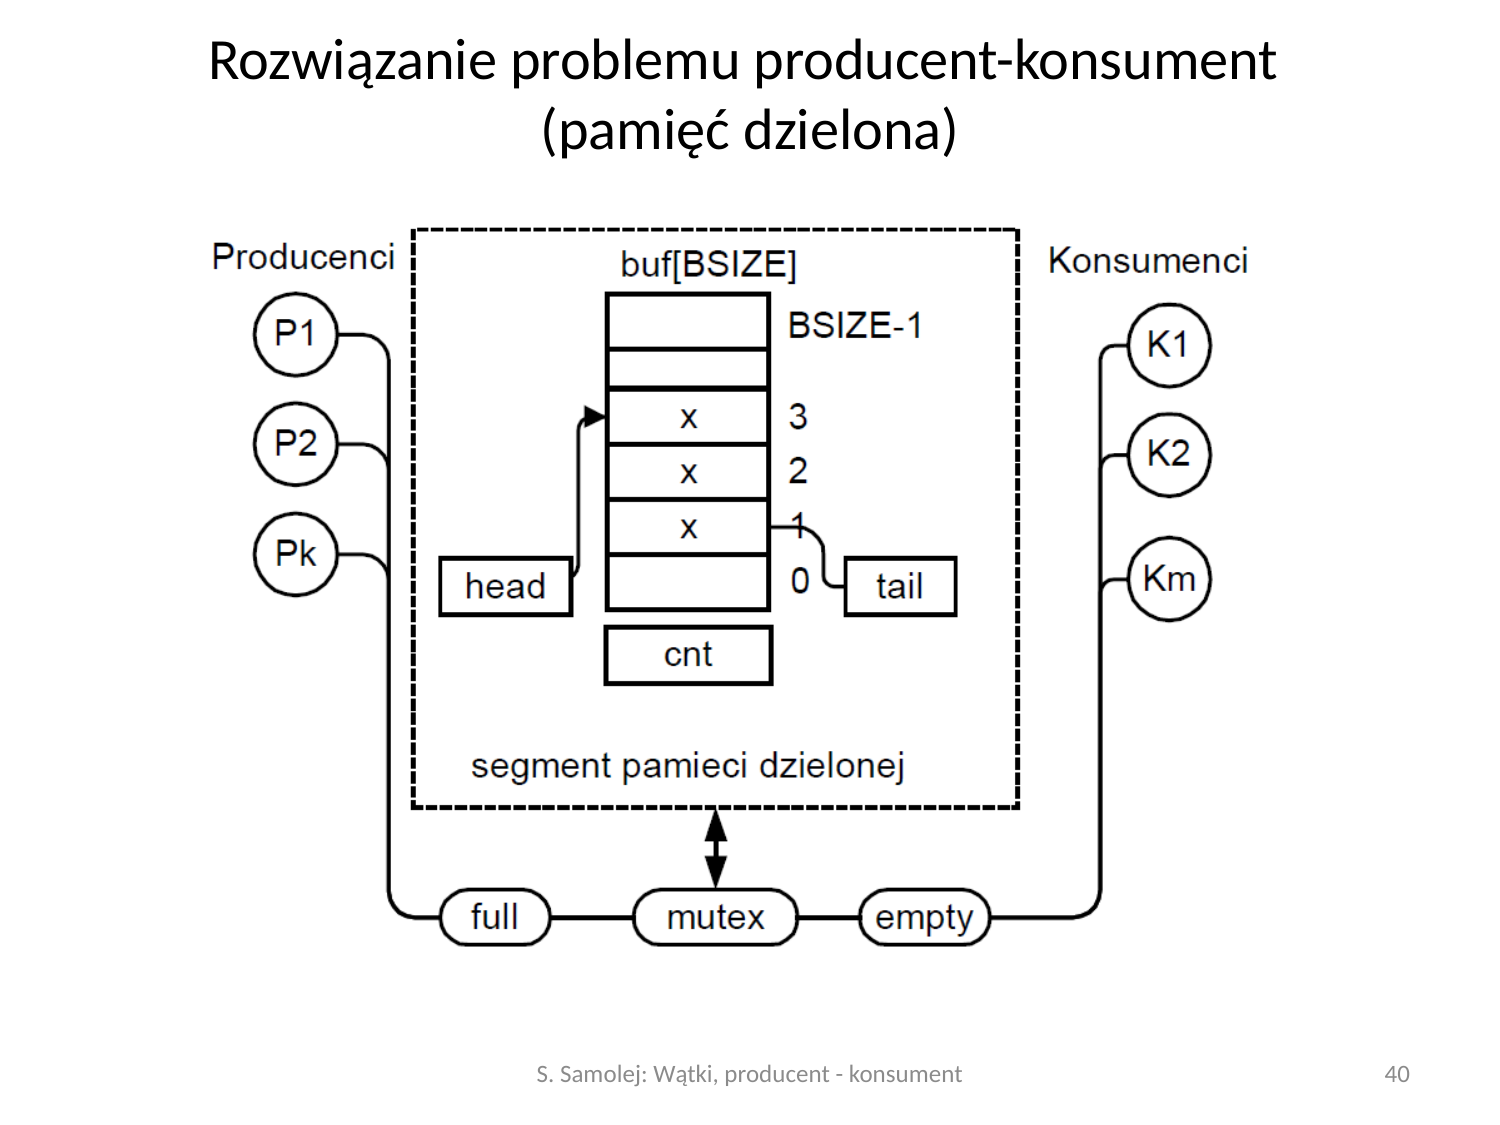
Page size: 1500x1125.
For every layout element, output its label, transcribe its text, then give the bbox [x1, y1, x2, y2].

picture [156, 184, 1347, 982]
footer S. Samolej: Wątki, producent - konsument [512, 1042, 988, 1103]
title Rozwiązanie problemu producent-konsument (pamięć dzielona) [41, 45, 1459, 138]
slide_number 40 [1074, 1042, 1425, 1103]
